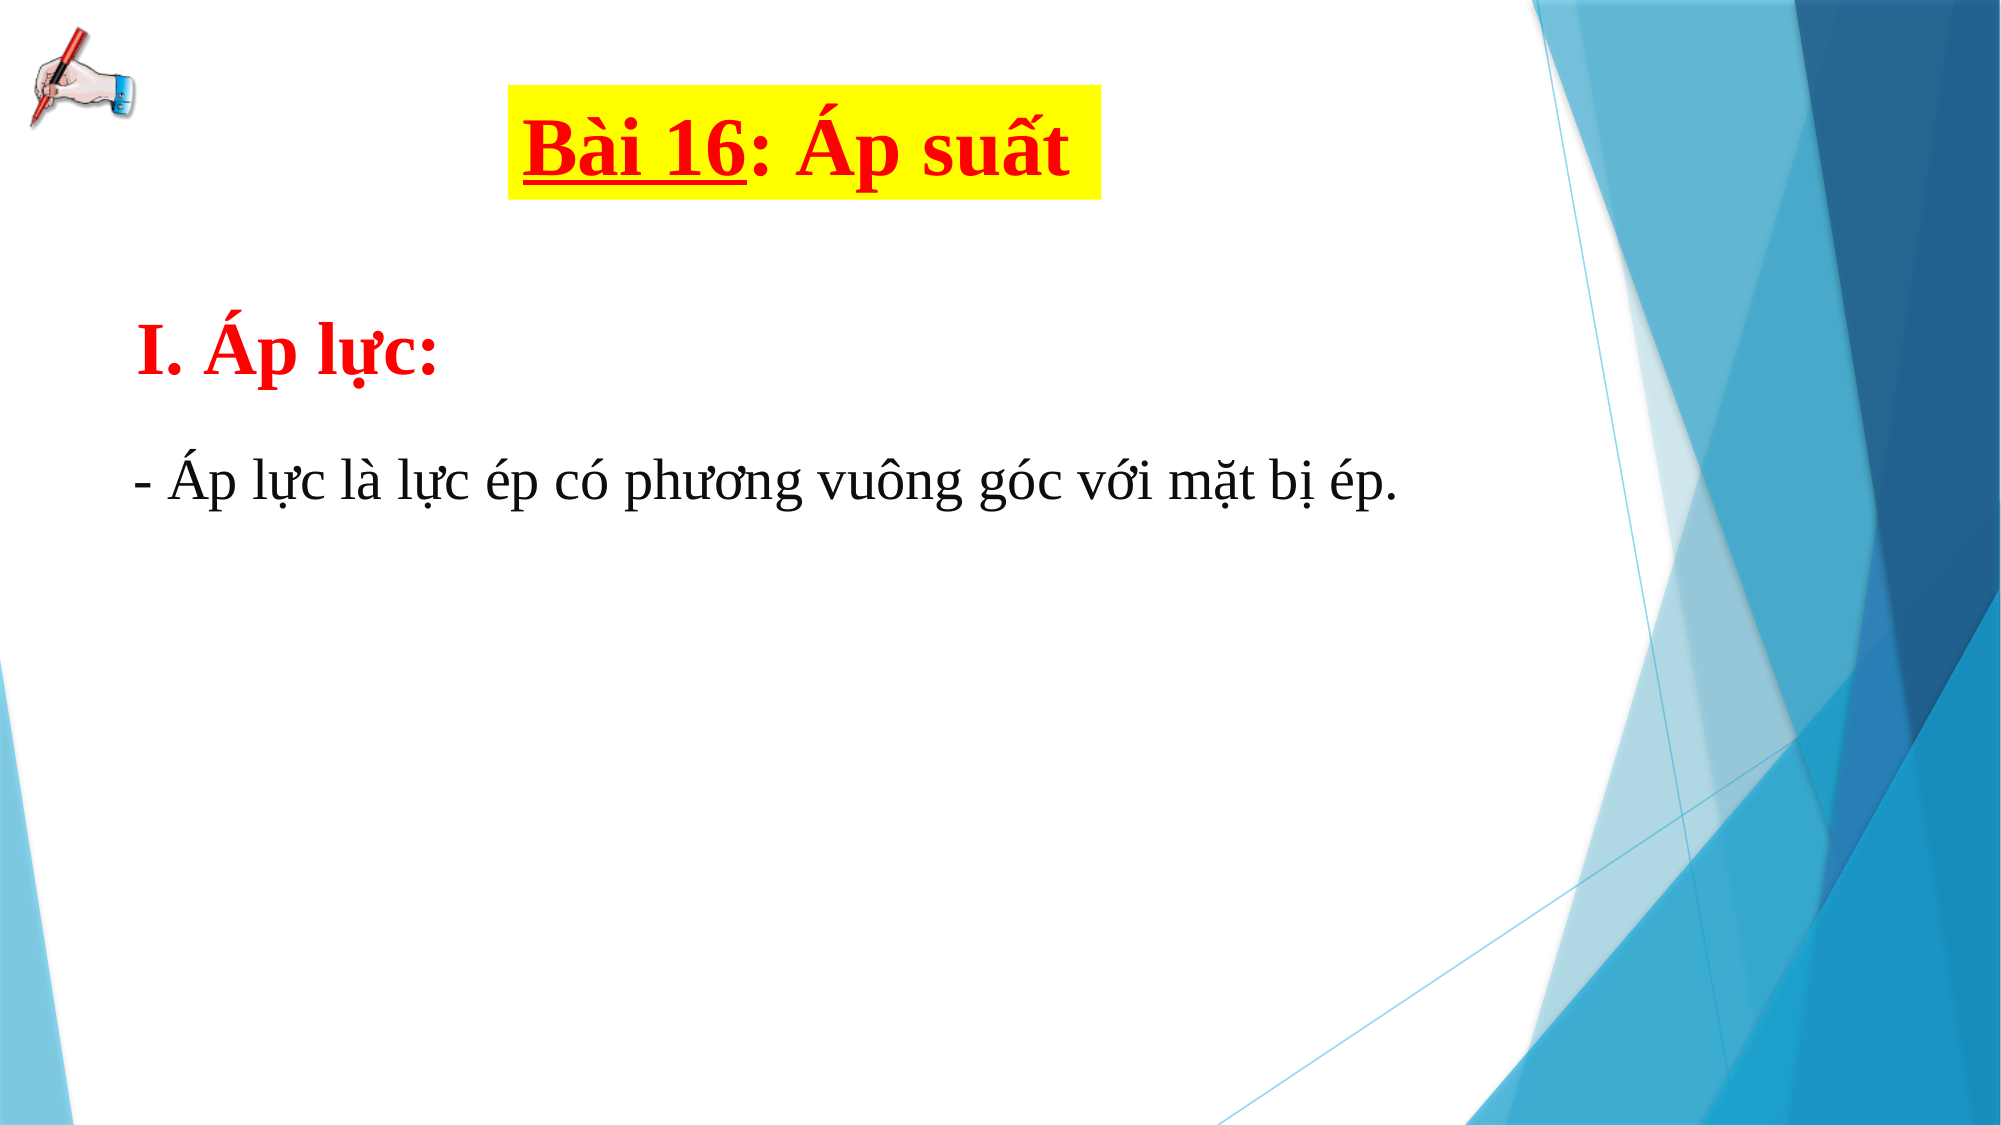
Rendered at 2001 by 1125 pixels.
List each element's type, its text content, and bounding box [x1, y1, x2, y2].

text_box - Áp lực là lực ép có phương vuông góc với mặt bị ép. [103, 433, 1550, 519]
text_box Bài 16: Áp suất [507, 84, 1102, 200]
picture [24, 24, 141, 132]
text_box I. Áp lực: [89, 310, 489, 391]
